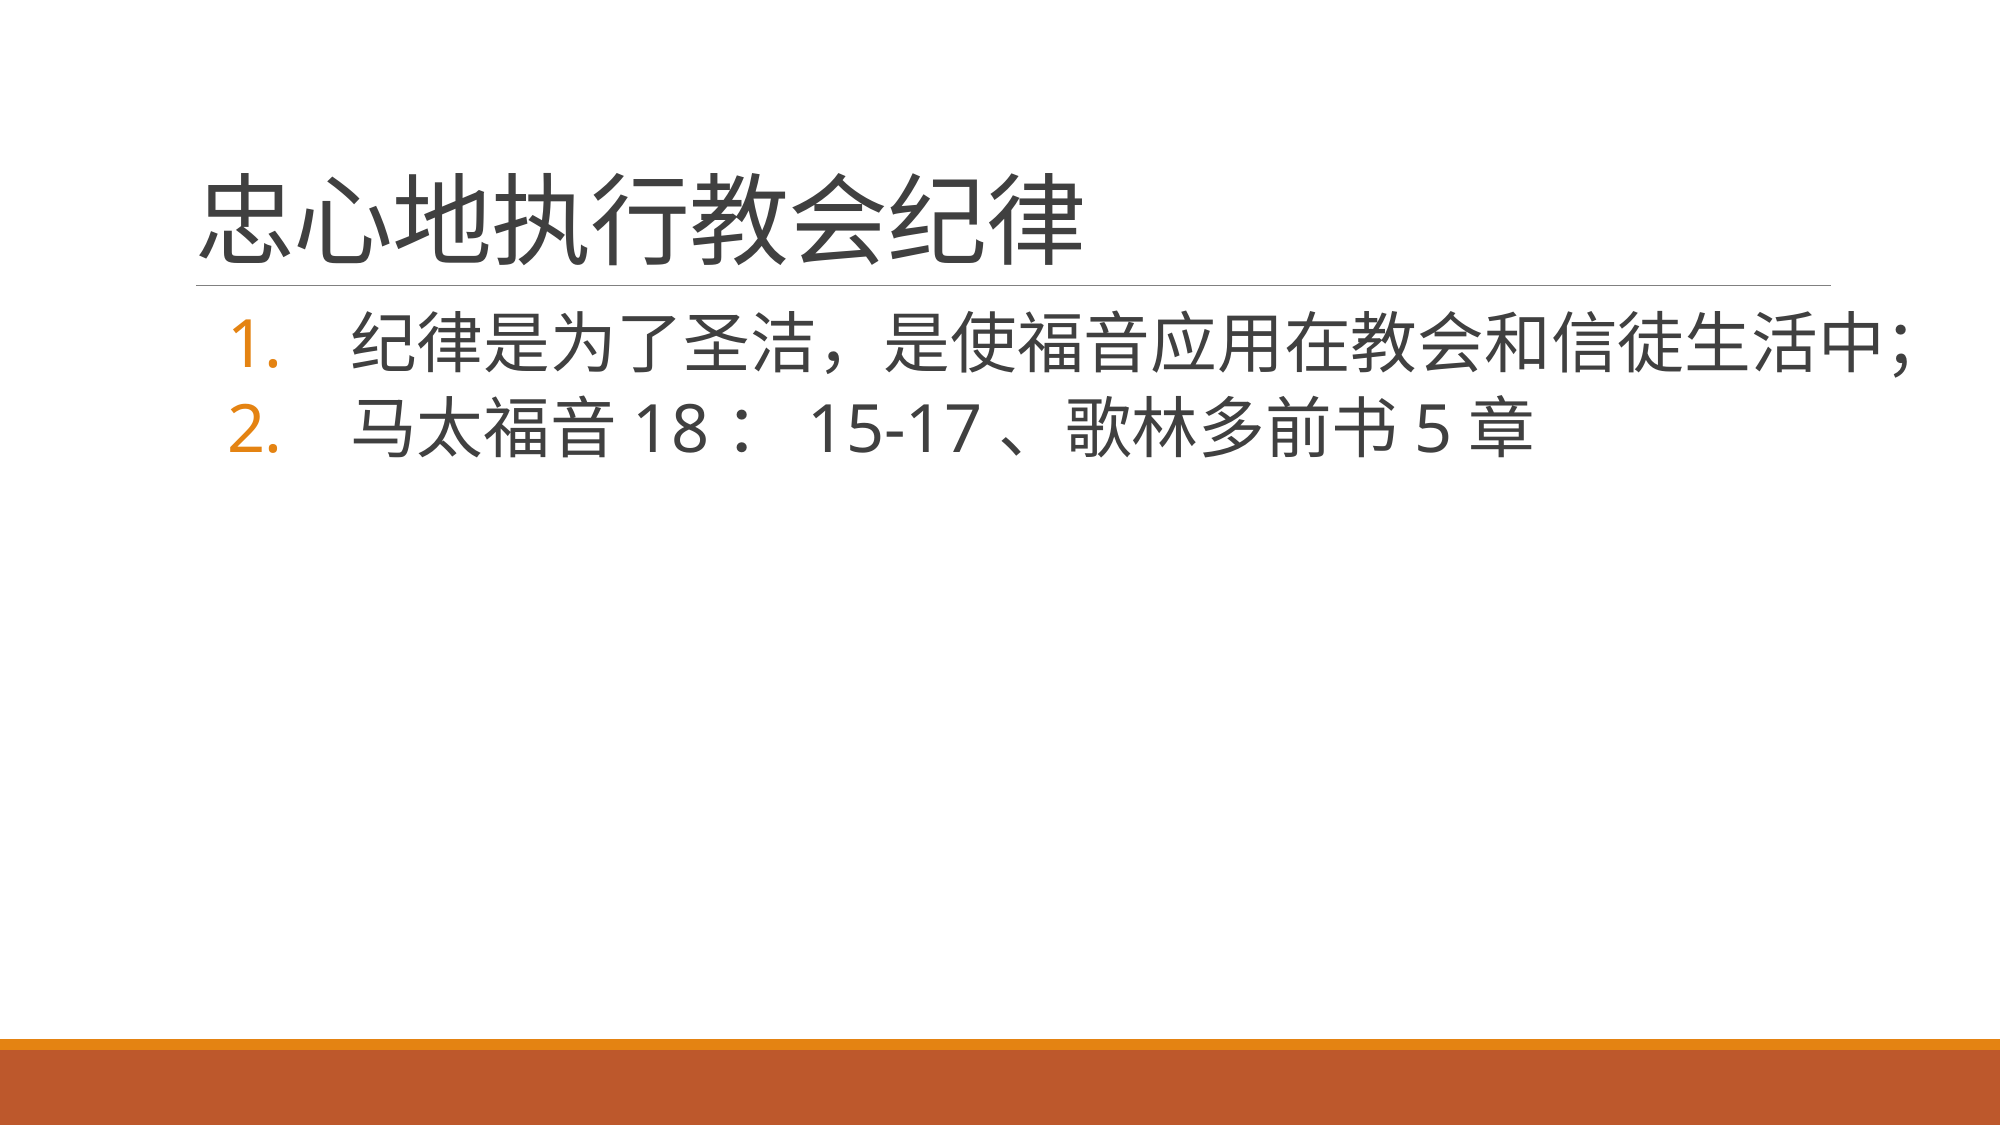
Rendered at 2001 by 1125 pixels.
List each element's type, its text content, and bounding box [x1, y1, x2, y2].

list 纪律是为了圣洁，是使福音应用在教会和信徒生活中； 马太福音18：15-17、歌林多前书5章 [180, 302, 1941, 963]
title 忠心地执行教会纪律 [180, 47, 1830, 285]
